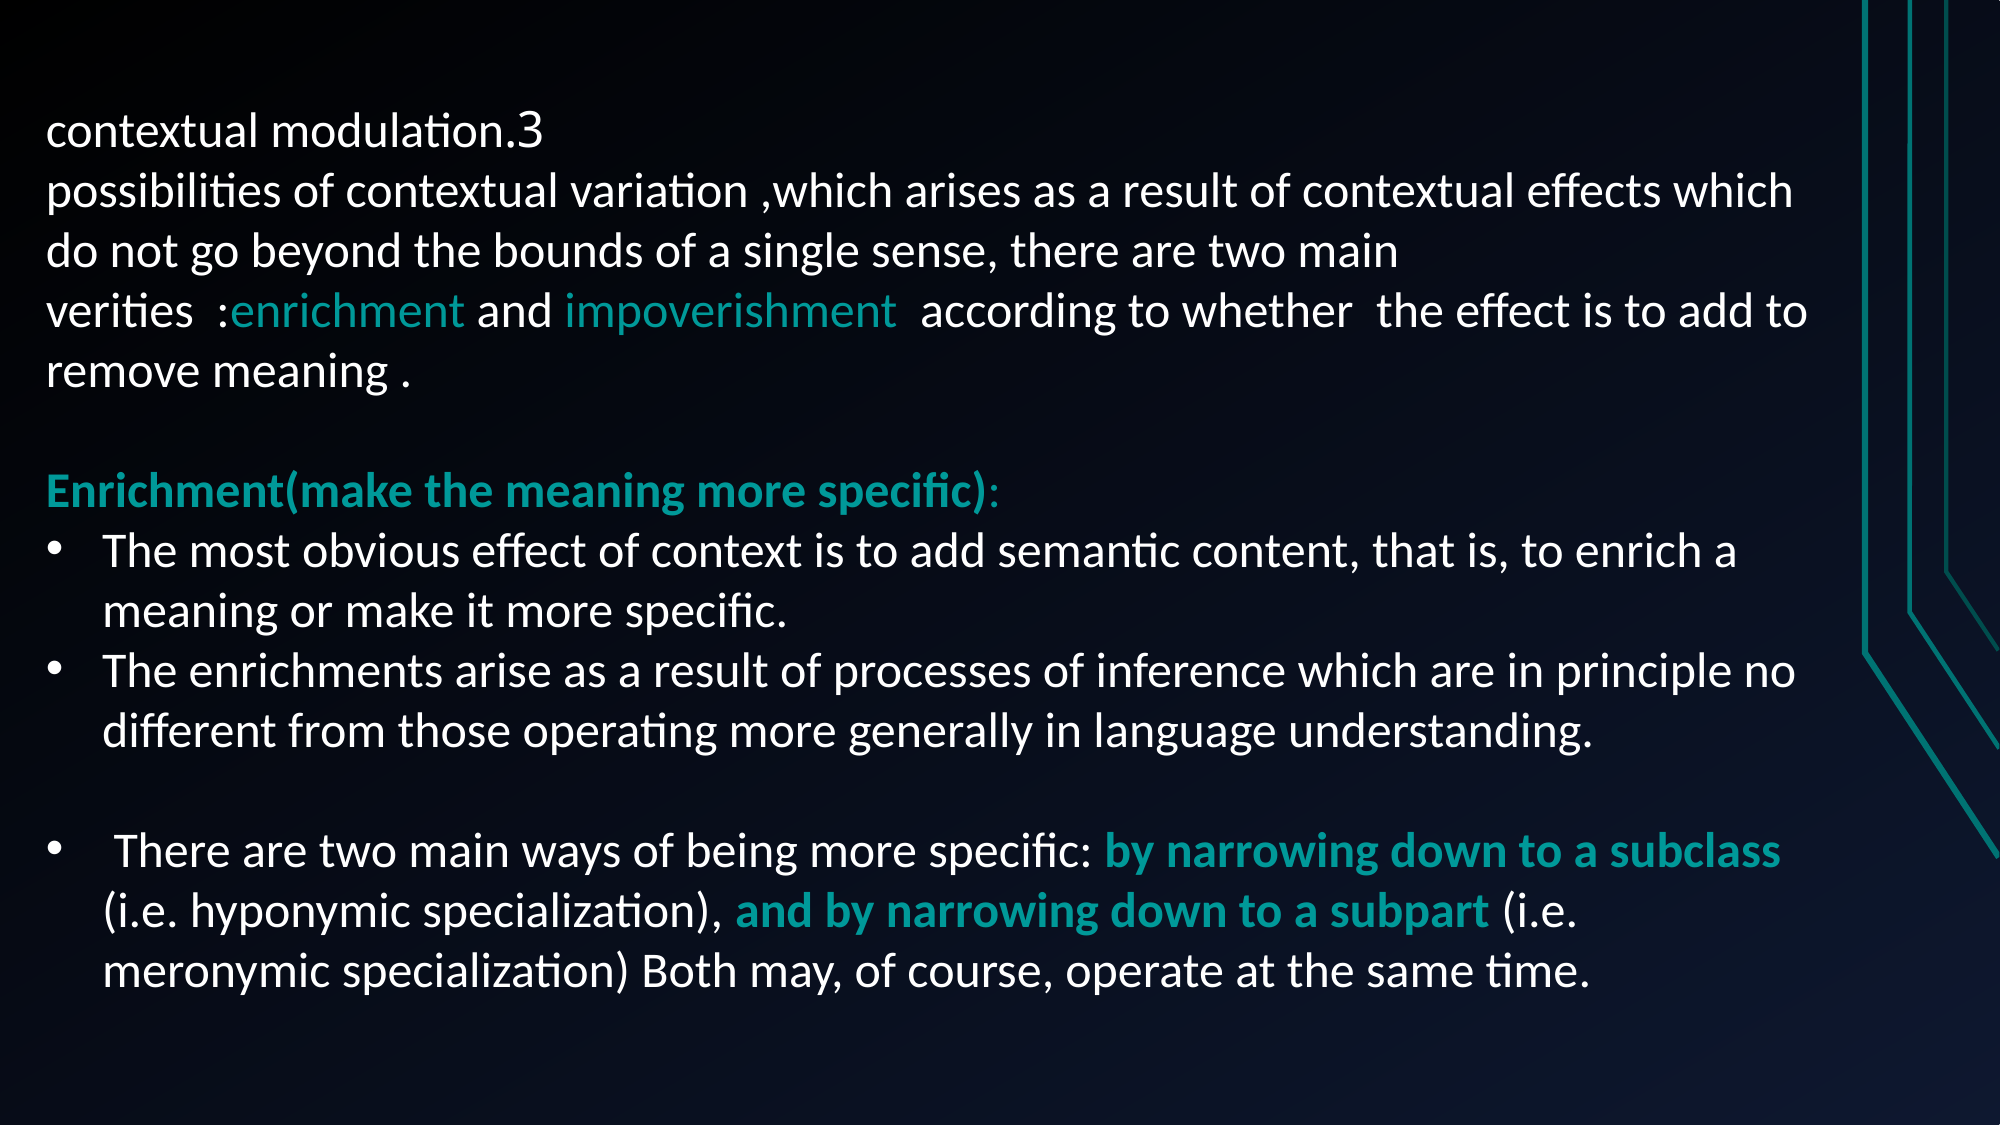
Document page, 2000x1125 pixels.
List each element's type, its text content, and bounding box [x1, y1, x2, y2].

text_box 3.contextual modulation possibilities of contextual variation ,which arises as a result of contextual effects which do not go beyond the bounds of a single sense, there are two main verities :enrichment and impoverishment according to whether the effect is to add to remove meaning . Enrichment(make the meaning more specific): The most obvious effect of context is to add semantic content, that is, to enrich a meaning or make it more specific. The enrichments arise as a result of processes of inference which are in principle no different from those operating more generally in language understanding. There are two main ways of being more specific: by narrowing down to a subclass (i.e. hyponymic specialization), and by narrowing down to a subpart (i.e. meronymic specialization) Both may, of course, operate at the same time. ・ to add semantic content (make the meaning more specific) as a result of processes of inference: two sub-classes: hyponymic enrichment and meronymic enrichment [31, 89, 1827, 1125]
